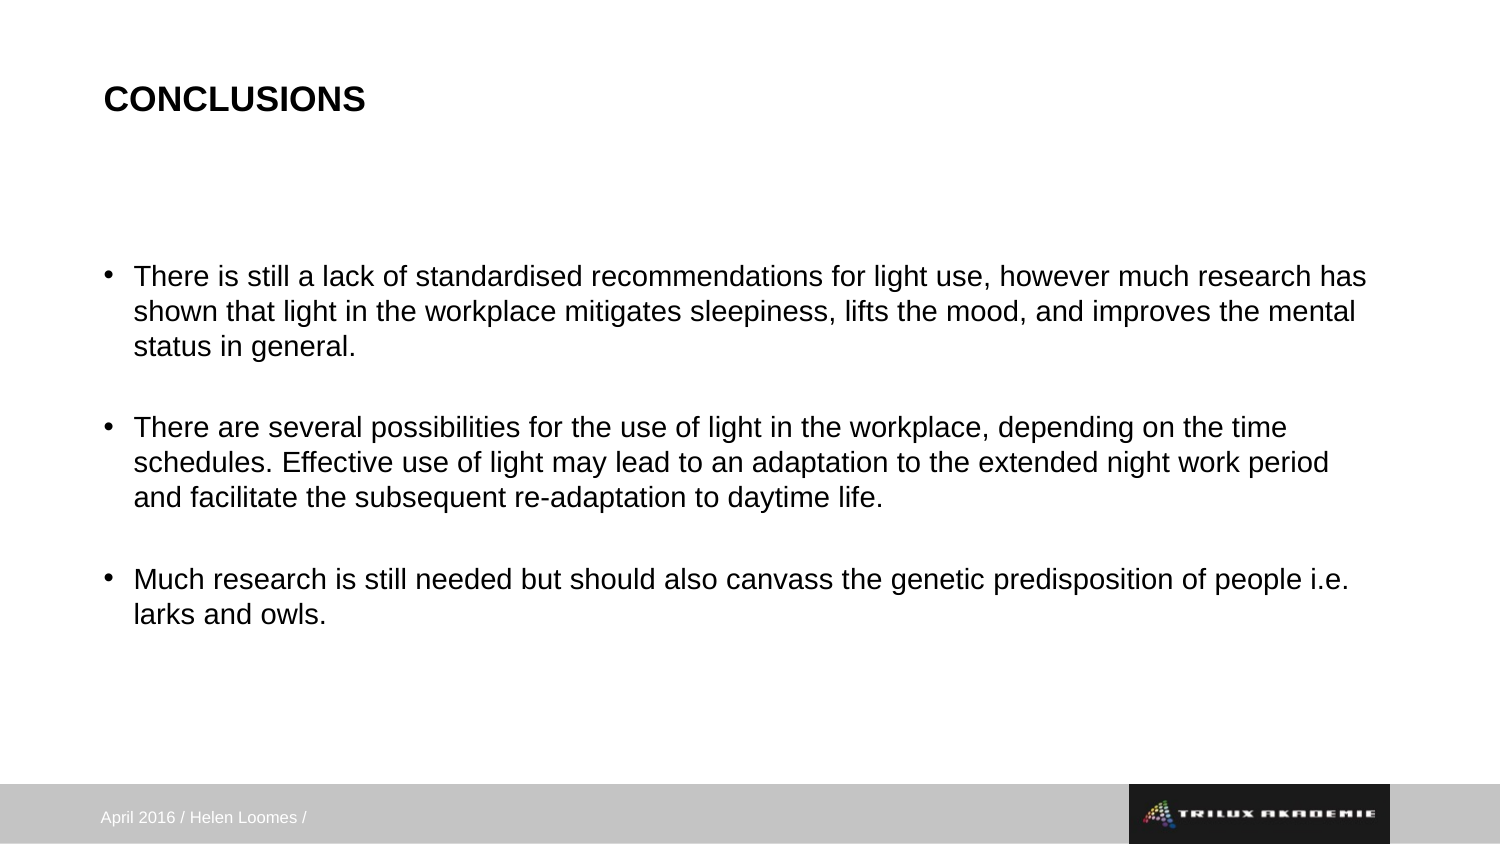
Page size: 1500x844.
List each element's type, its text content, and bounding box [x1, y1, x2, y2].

list There is still a lack of standardised recommendations for light use, however much research has shown that light in the workplace mitigates sleepiness, lifts the mood, and improves the mental status in general. There are several possibilities for the use of light in the workplace, depending on the time schedules. Effective use of light may lead to an adaptation to the extended night work period and facilitate the subsequent re-adaptation to daytime life. Much research is still needed but should also canvass the genetic predisposition of people i.e. larks and owls. [88, 210, 1400, 678]
title conclusions [88, 68, 1400, 210]
picture [1129, 784, 1390, 844]
